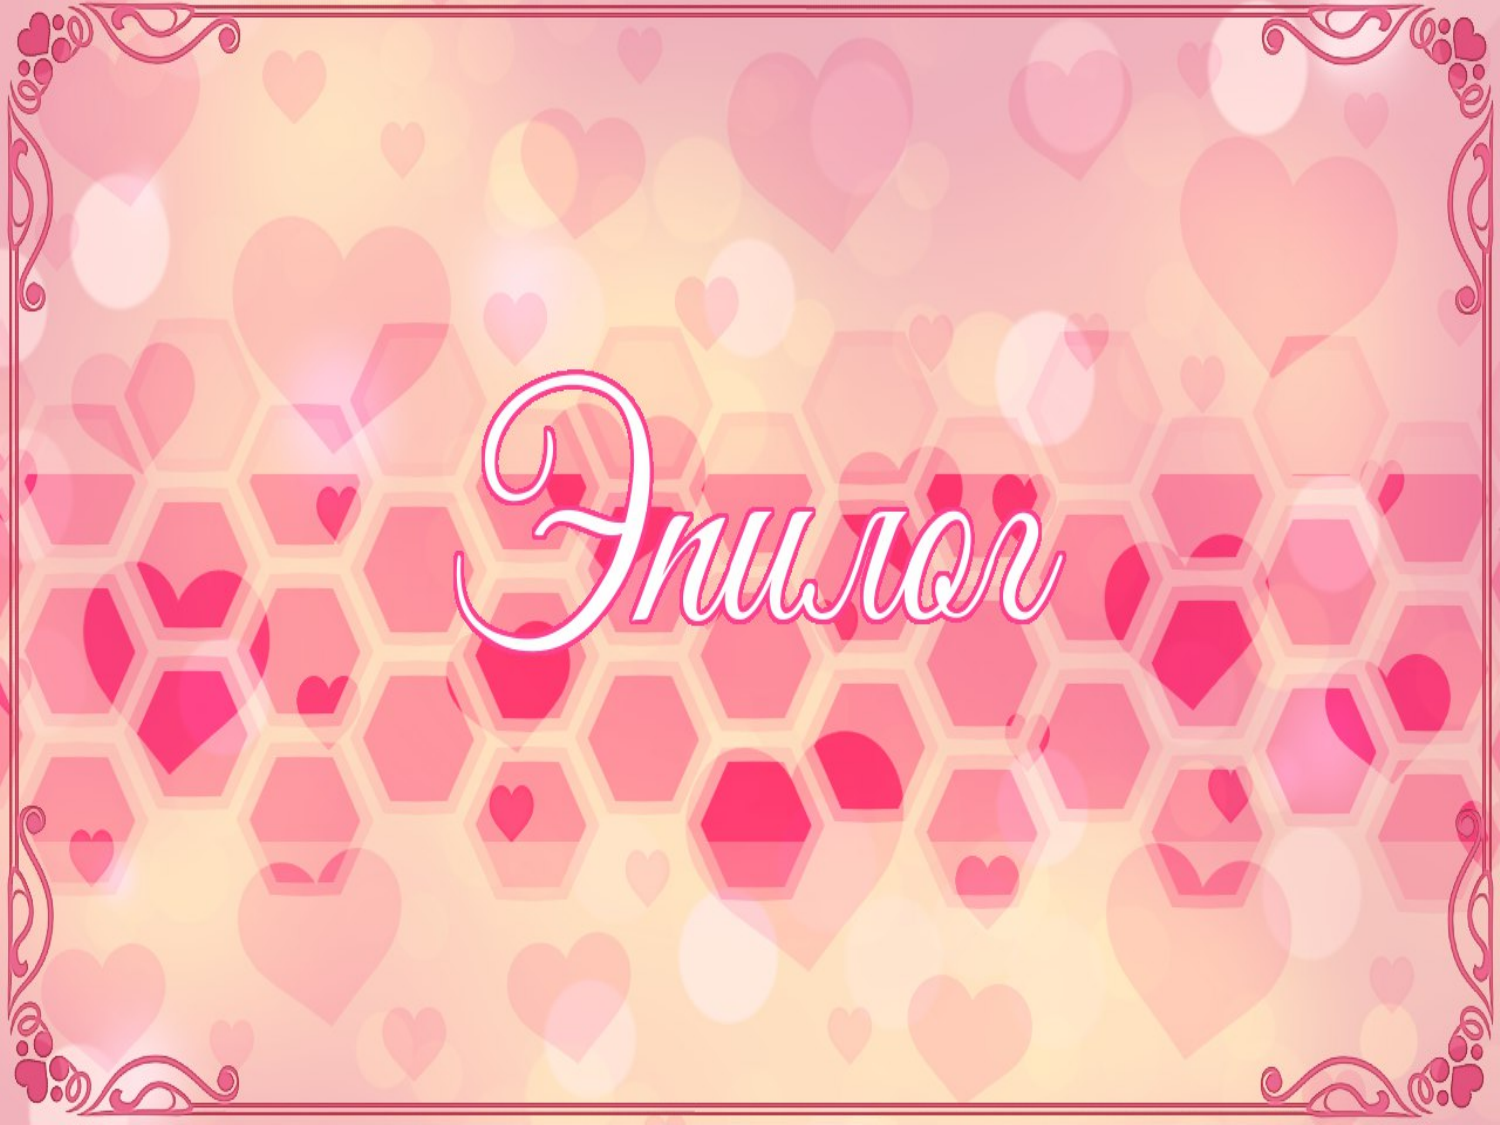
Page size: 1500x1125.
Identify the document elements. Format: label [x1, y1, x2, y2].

list [0, 0, 1500, 1125]
